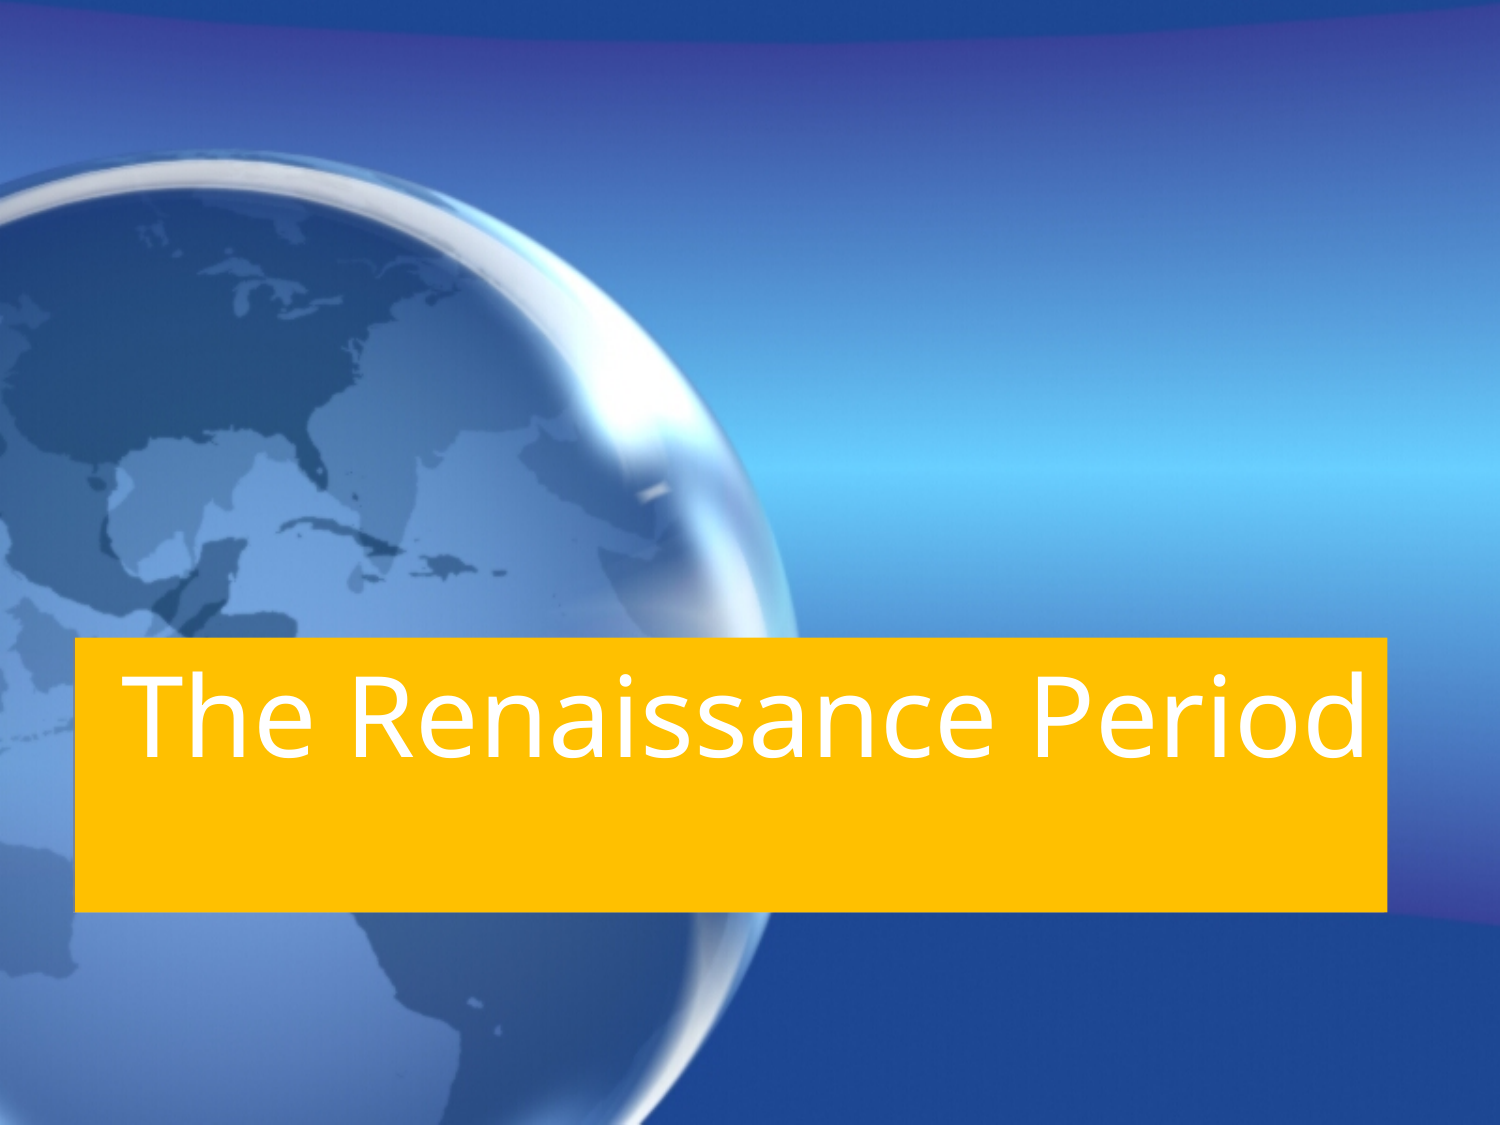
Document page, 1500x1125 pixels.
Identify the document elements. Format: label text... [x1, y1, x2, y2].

picture [0, 0, 1500, 1125]
subtitle The Renaissance Period [75, 637, 1388, 913]
